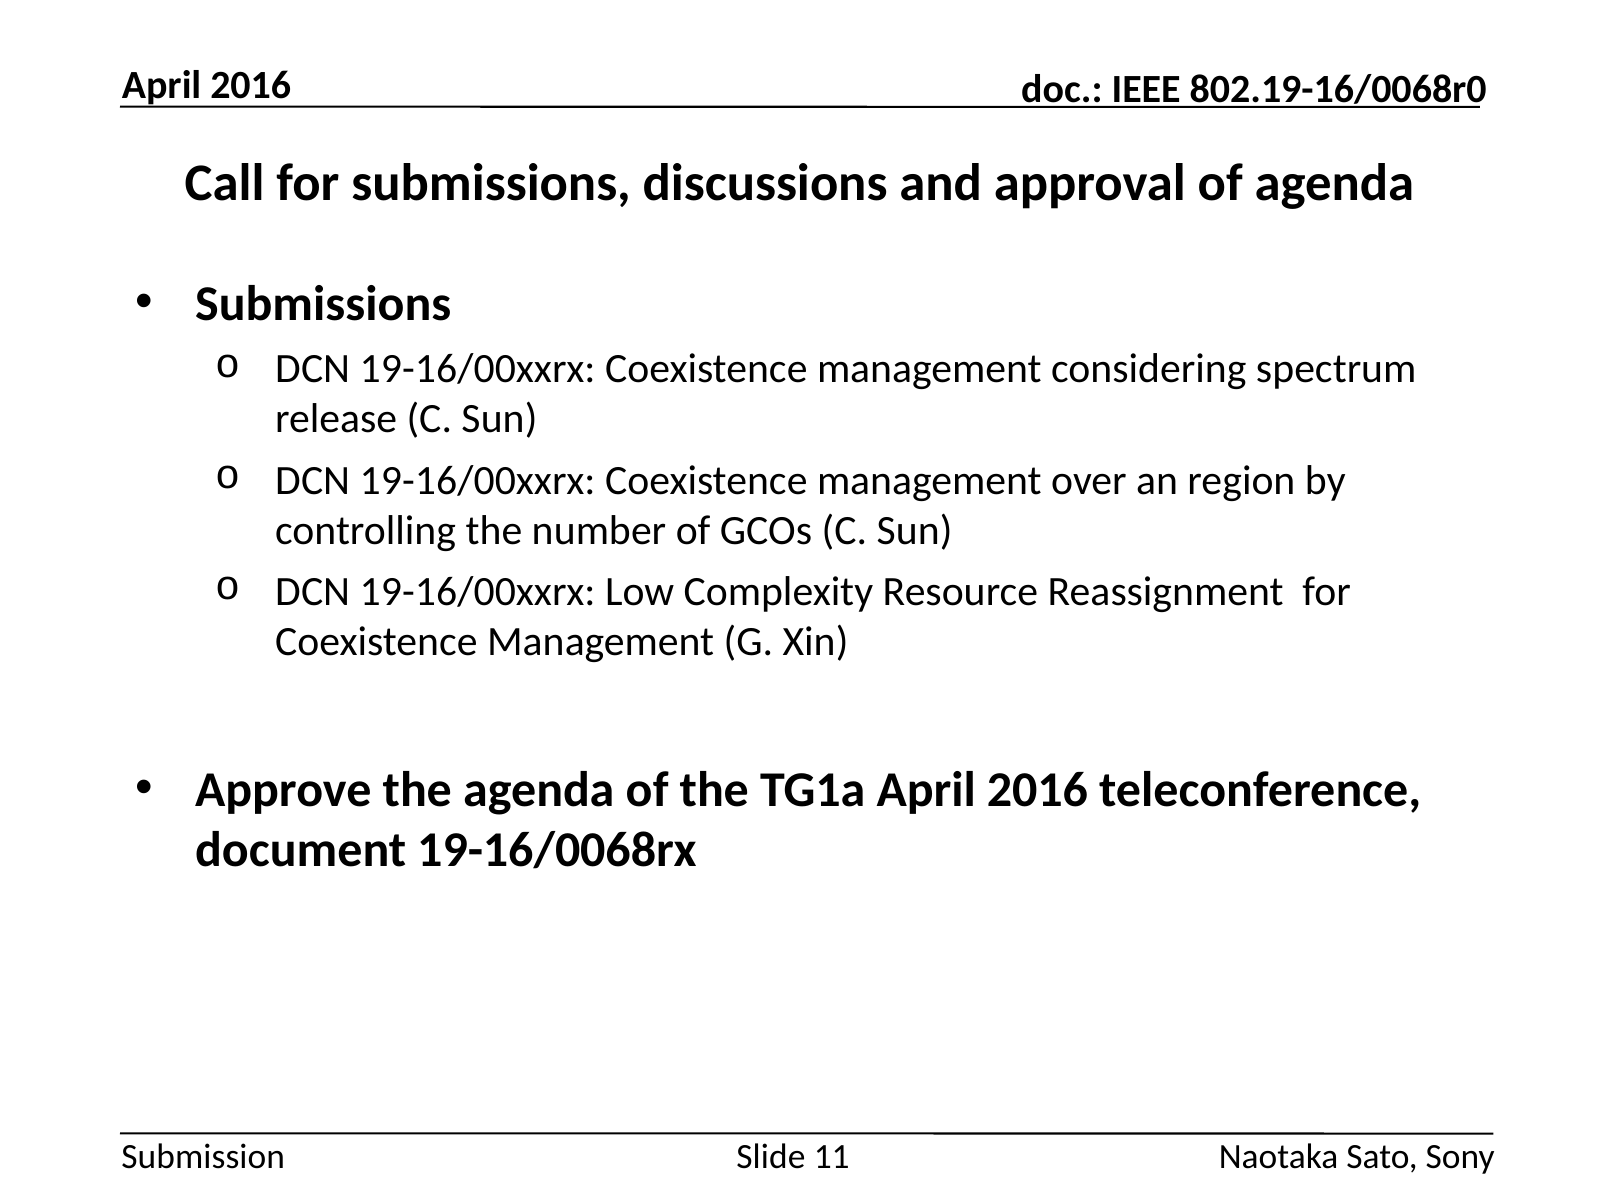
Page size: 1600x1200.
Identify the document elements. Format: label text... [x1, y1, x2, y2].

title Call for submissions, discussions and approval of agenda [119, 119, 1480, 238]
footer Naotaka Sato, Sony [937, 1132, 1495, 1174]
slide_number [121, 58, 451, 107]
list Submissions DCN 19-16/00xxrx: Coexistence management considering spectrum release (C. Sun) DCN 19-16/00xxrx: Coexistence management over an region by controlling the number of GCOs (C. Sun) DCN 19-16/00xxrx: Low Complexity Resource Reassignment for Coexistence Management (G. Xin) Approve the agenda of the TG1a April 2016 teleconference, document 19-16/0068rx [119, 262, 1480, 1126]
slide_number Slide 11 [733, 1132, 854, 1197]
